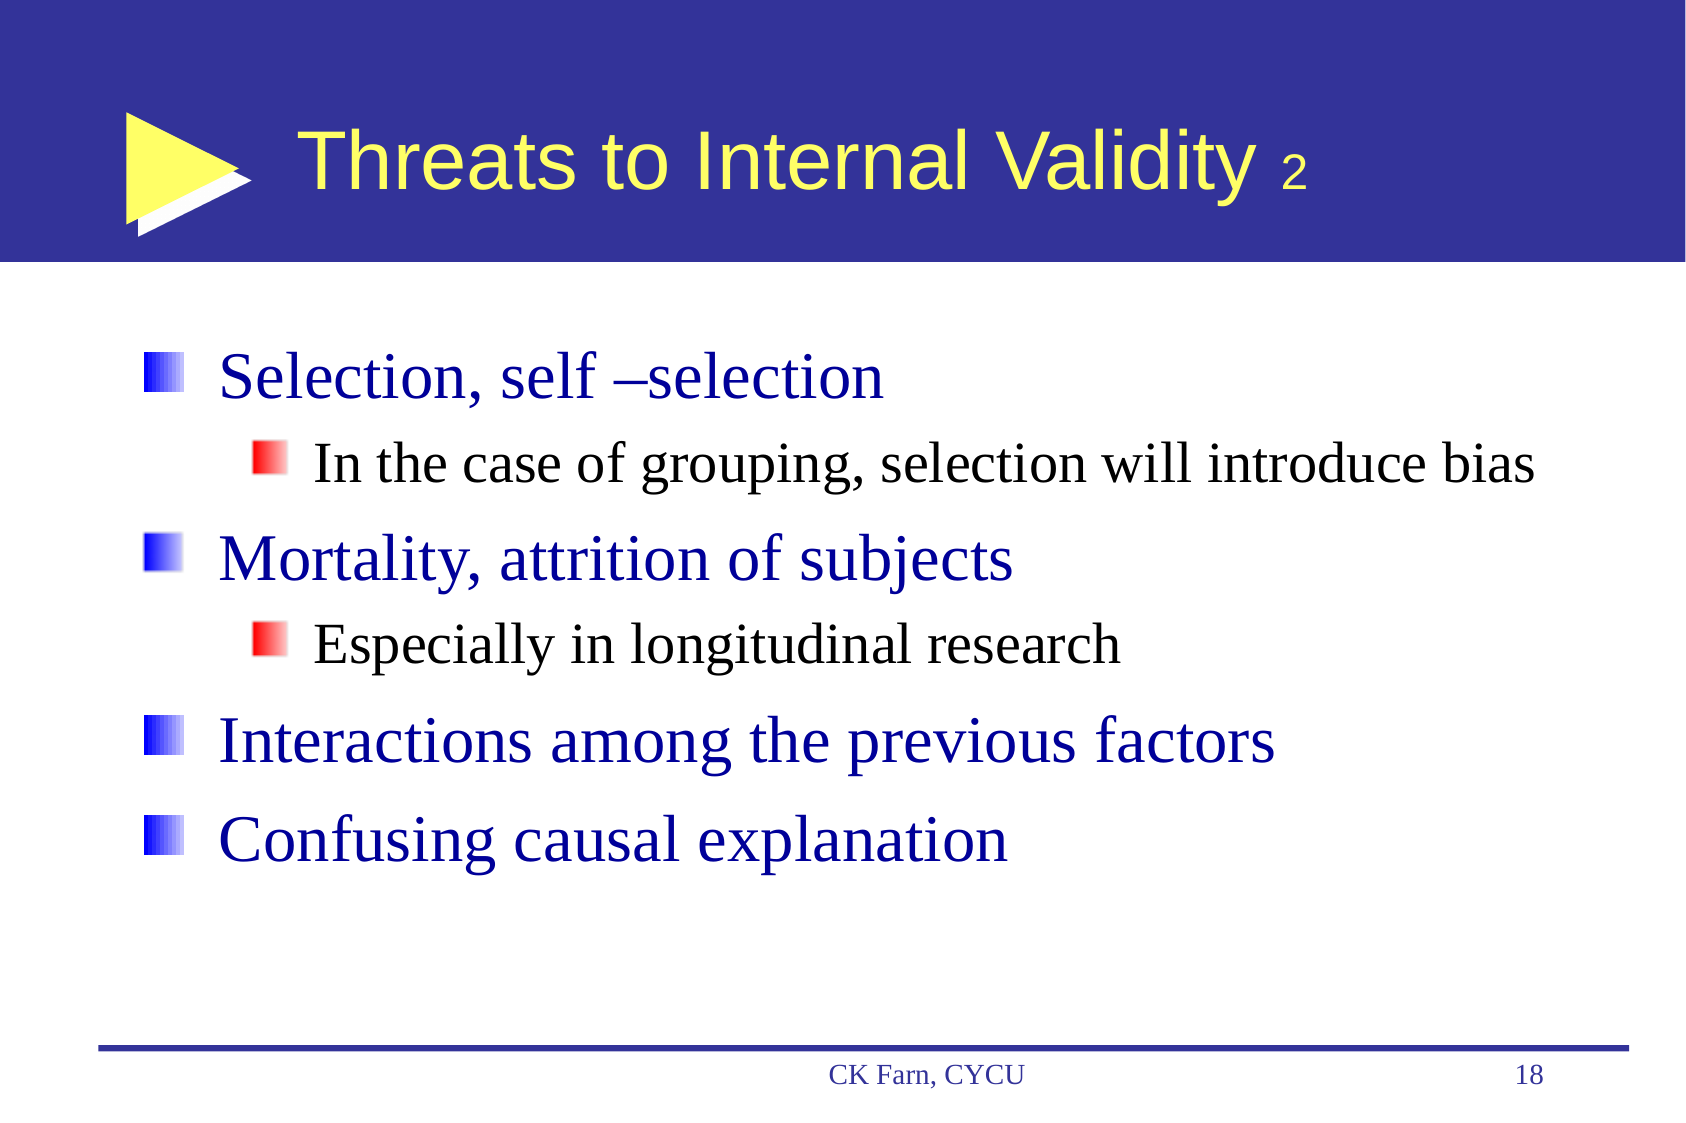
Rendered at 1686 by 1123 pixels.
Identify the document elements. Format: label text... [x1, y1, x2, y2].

picture [250, 438, 292, 479]
picture [250, 619, 292, 661]
picture [141, 348, 188, 396]
picture [141, 530, 188, 577]
picture [141, 711, 188, 759]
title Threats to Internal Validity 2 [280, 62, 1560, 250]
picture [141, 811, 188, 859]
slide_number 18 [1207, 1048, 1560, 1123]
footer CK Farn, CYCU [660, 1048, 1194, 1123]
list Selection, self –selection In the case of grouping, selection will introduce bias Mortality, attrition of subjects Especially in longitudinal research Interactions among the previous factors Confusing causal explanation [126, 324, 1560, 999]
